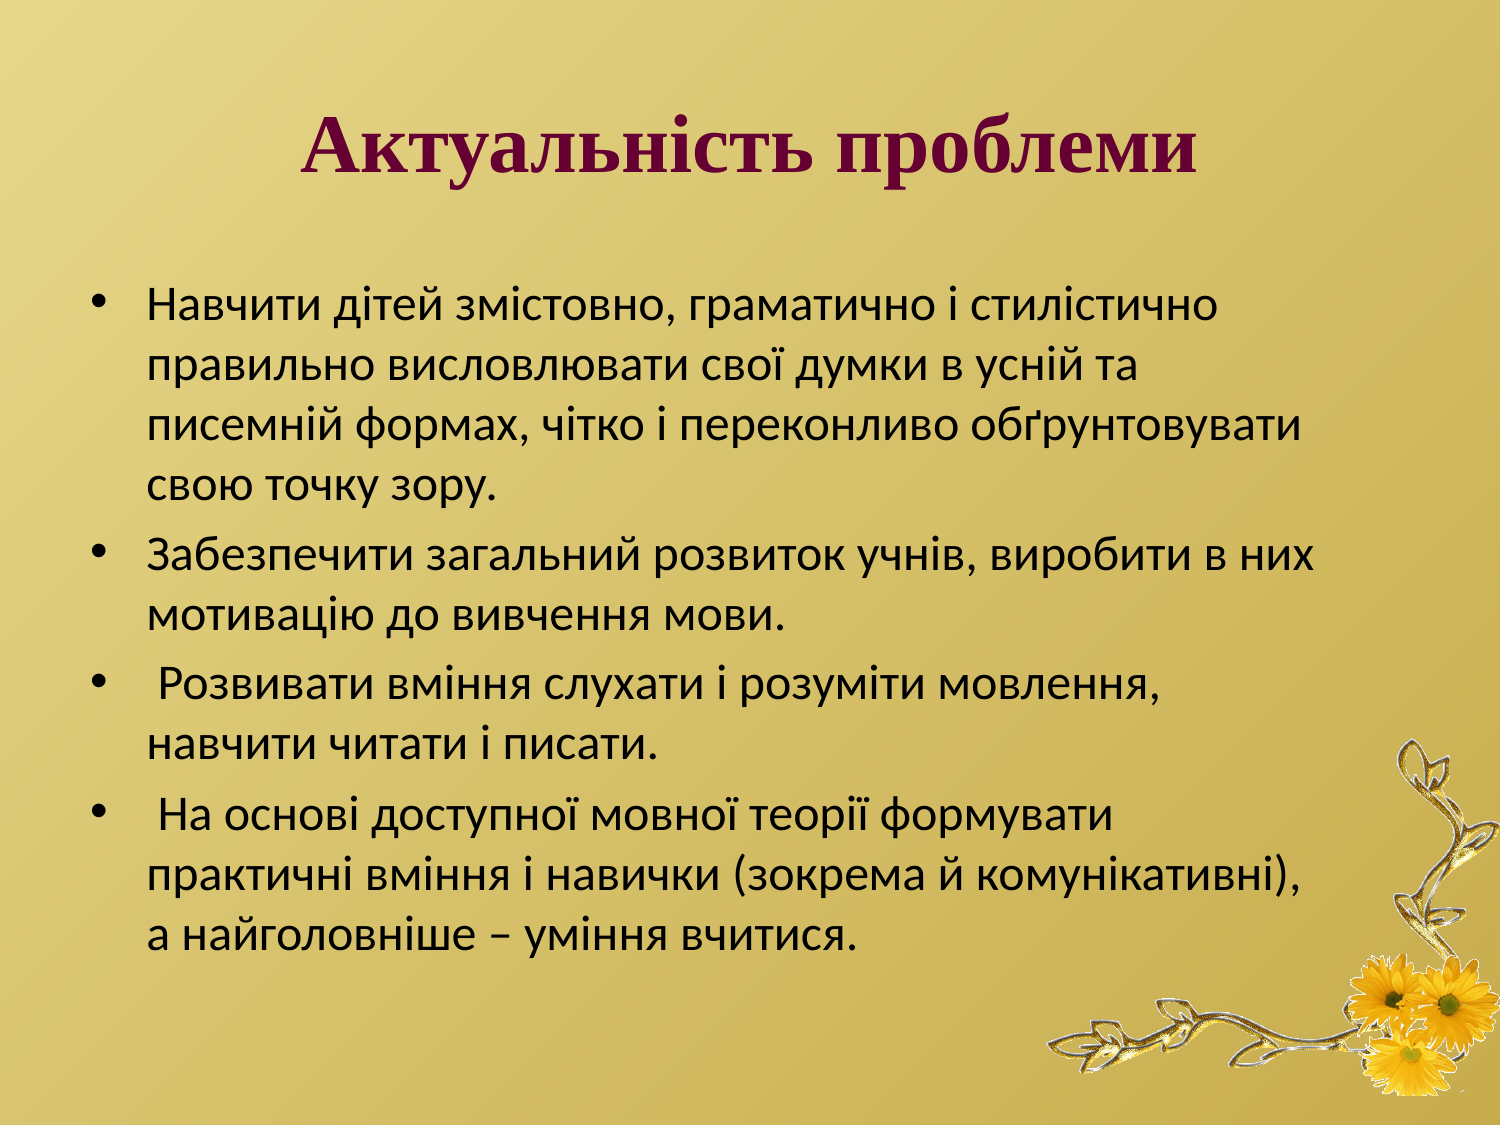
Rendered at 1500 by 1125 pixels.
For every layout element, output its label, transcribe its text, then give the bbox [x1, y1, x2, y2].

picture [1046, 738, 1500, 1096]
title Актуальність проблеми [74, 44, 1426, 233]
list Навчити дітей змістовно, граматично і стилістично правильно висловлювати свої думки в усній та писемній формах, чітко і переконливо обґрунтовувати свою точку зору. Забезпечити загальний розвиток учнів, виробити в них мотивацію до вивчення мови. Розвивати вміння слухати і розуміти мовлення, навчити читати і писати. На основі доступної мовної теорії формувати практичні вміння і навички (зокрема й комунікативні), а найголовніше – уміння вчитися. [74, 262, 1348, 821]
